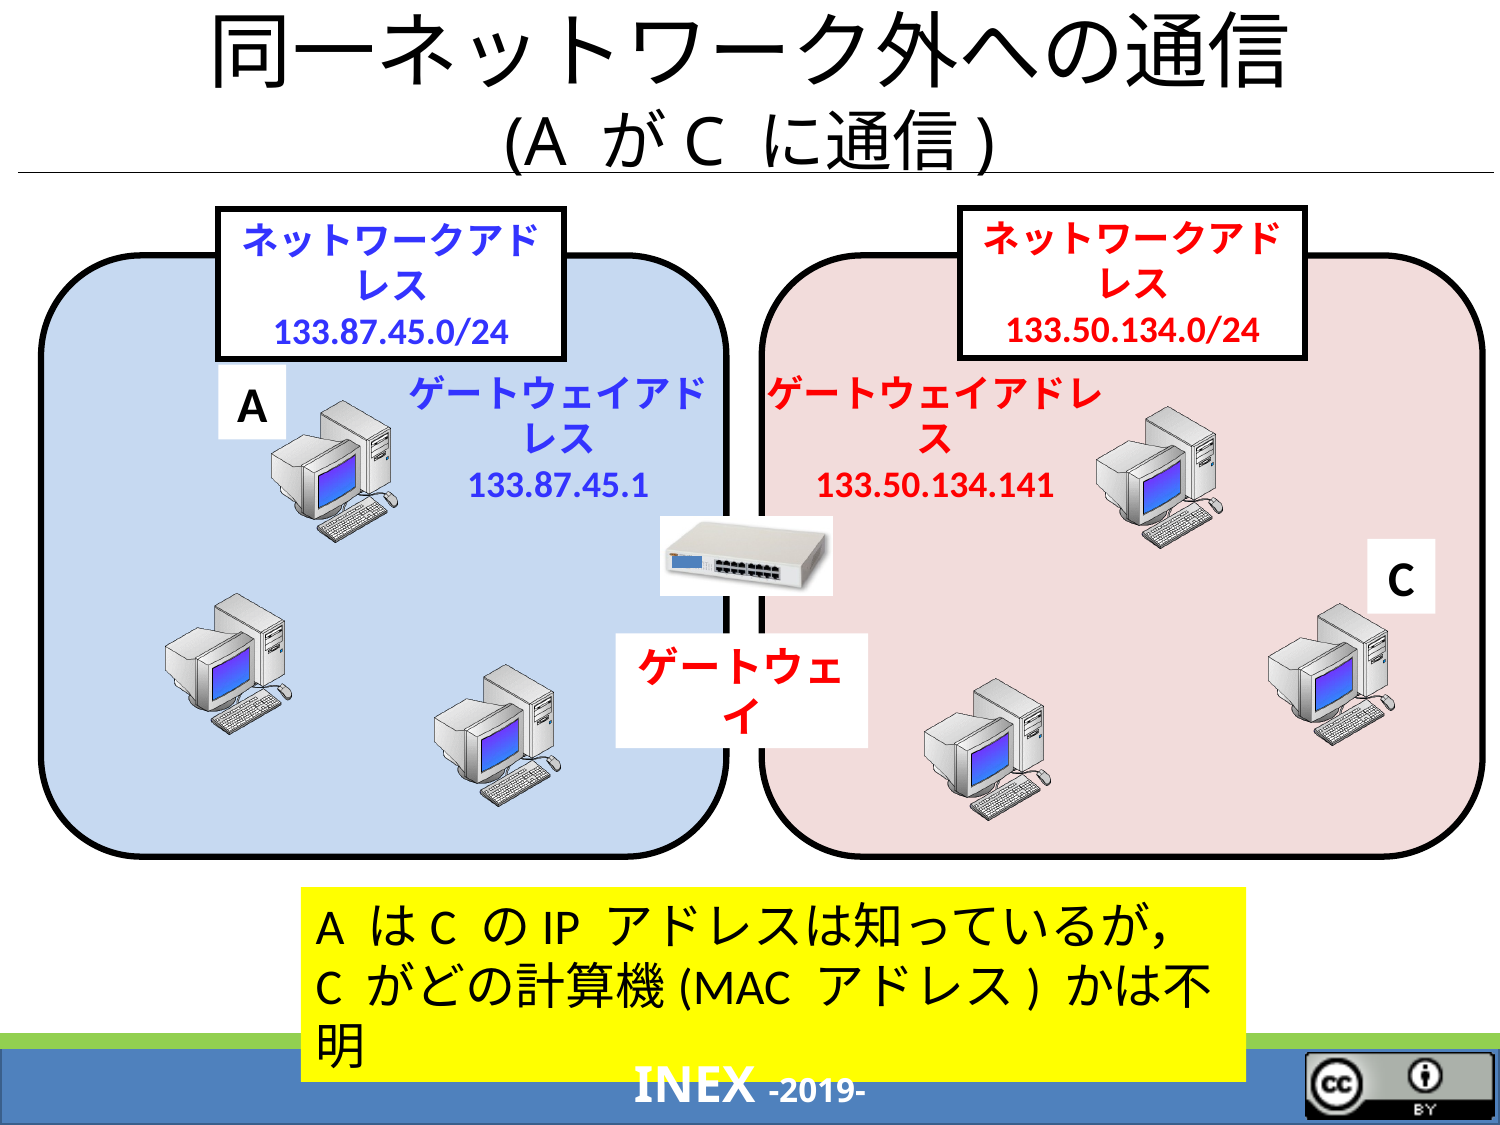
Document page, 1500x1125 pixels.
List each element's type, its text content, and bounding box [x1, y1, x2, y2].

picture [1304, 1052, 1495, 1120]
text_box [40, 207, 1483, 857]
text_box A はC のIP アドレスは知っているが，C がどの計算機(MAC アドレス) かは不明 [300, 887, 1247, 1052]
footer INEX -2019- [41, 1052, 1303, 1112]
title 同一ネットワーク外への通信 (A がC に通信) [0, 0, 1500, 178]
